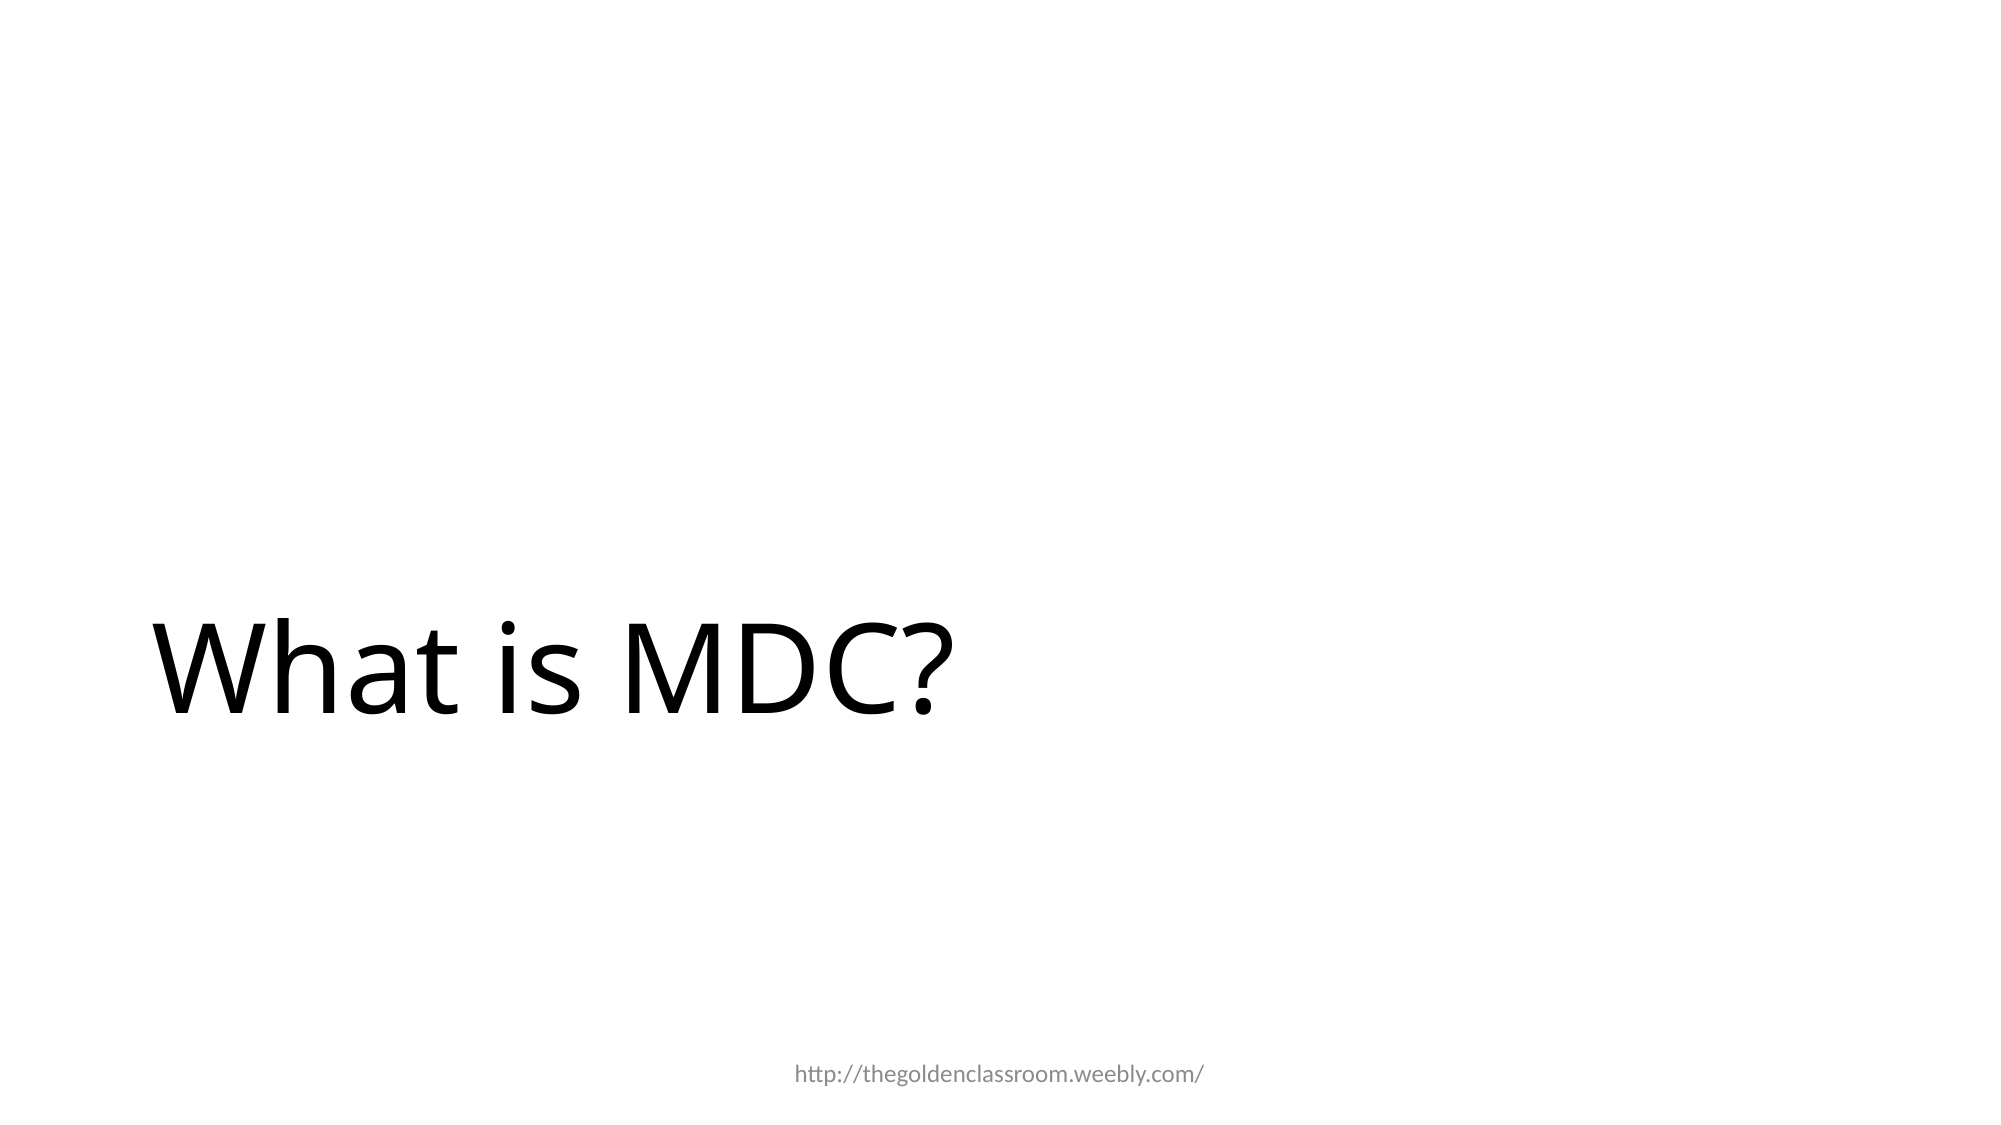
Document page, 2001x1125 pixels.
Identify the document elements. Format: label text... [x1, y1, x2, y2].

title What is MDC? [136, 280, 1862, 749]
footer http://thegoldenclassroom.weebly.com/ [662, 1042, 1338, 1103]
